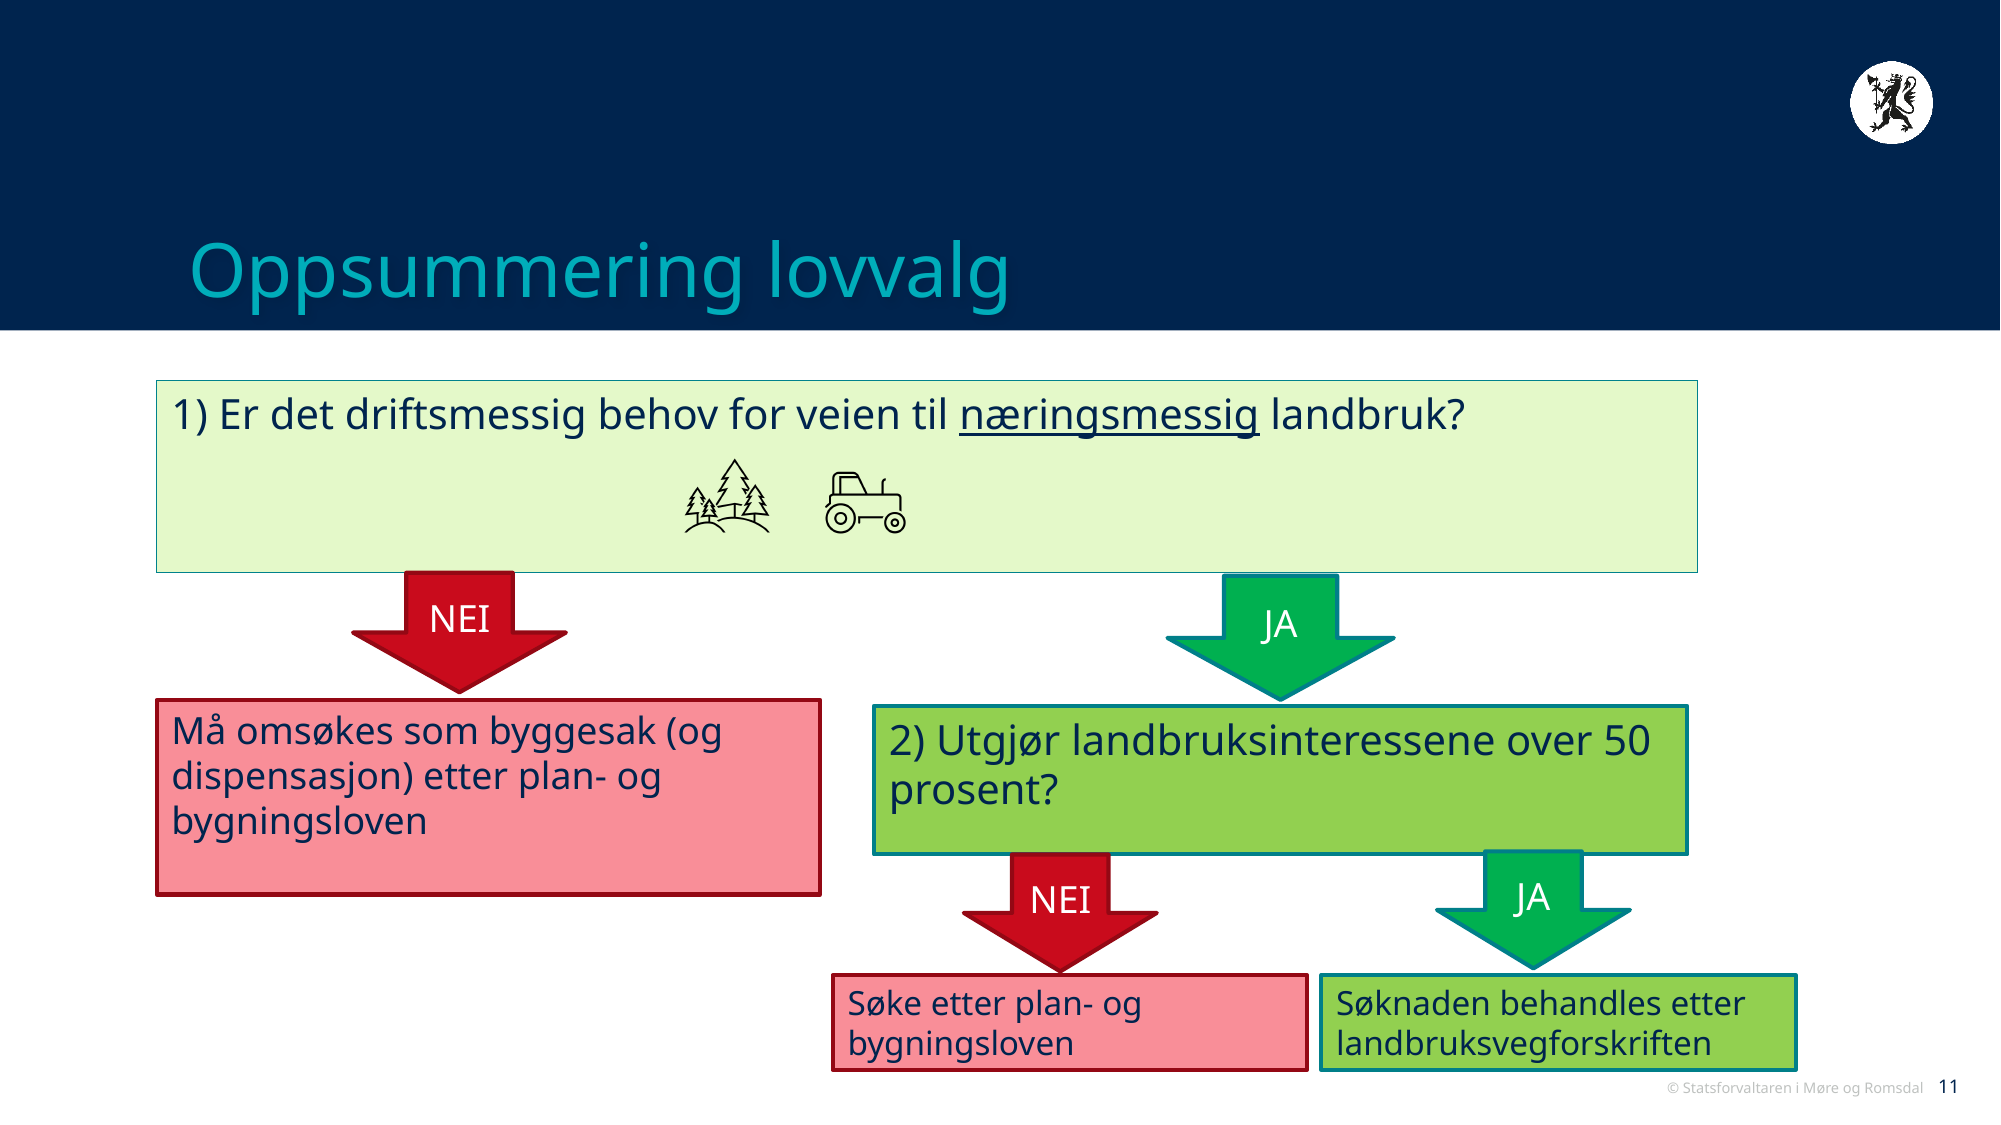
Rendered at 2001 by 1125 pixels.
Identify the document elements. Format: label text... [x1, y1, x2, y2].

picture [681, 450, 774, 543]
text_box JA [1434, 849, 1632, 971]
text_box Søknaden behandles etter landbruksvegforskriften [1319, 973, 1798, 1072]
text_box JA [1165, 573, 1396, 702]
list 1) Er det driftsmessig behov for veien til næringsmessig landbruk? [156, 380, 1698, 573]
title Oppsummering lovvalg [173, 143, 1827, 320]
text_box NEI [351, 570, 568, 695]
text_box NEI [961, 852, 1159, 973]
text_box Søke etter plan- og bygningsloven [831, 973, 1309, 1072]
text_box 2) Utgjør landbruksinteressene over 50 prosent? [872, 704, 1689, 856]
text_box Må omsøkes som byggesak (og dispensasjon) etter plan- og bygningsloven [155, 698, 822, 897]
picture [812, 450, 916, 554]
picture [1850, 61, 1933, 144]
